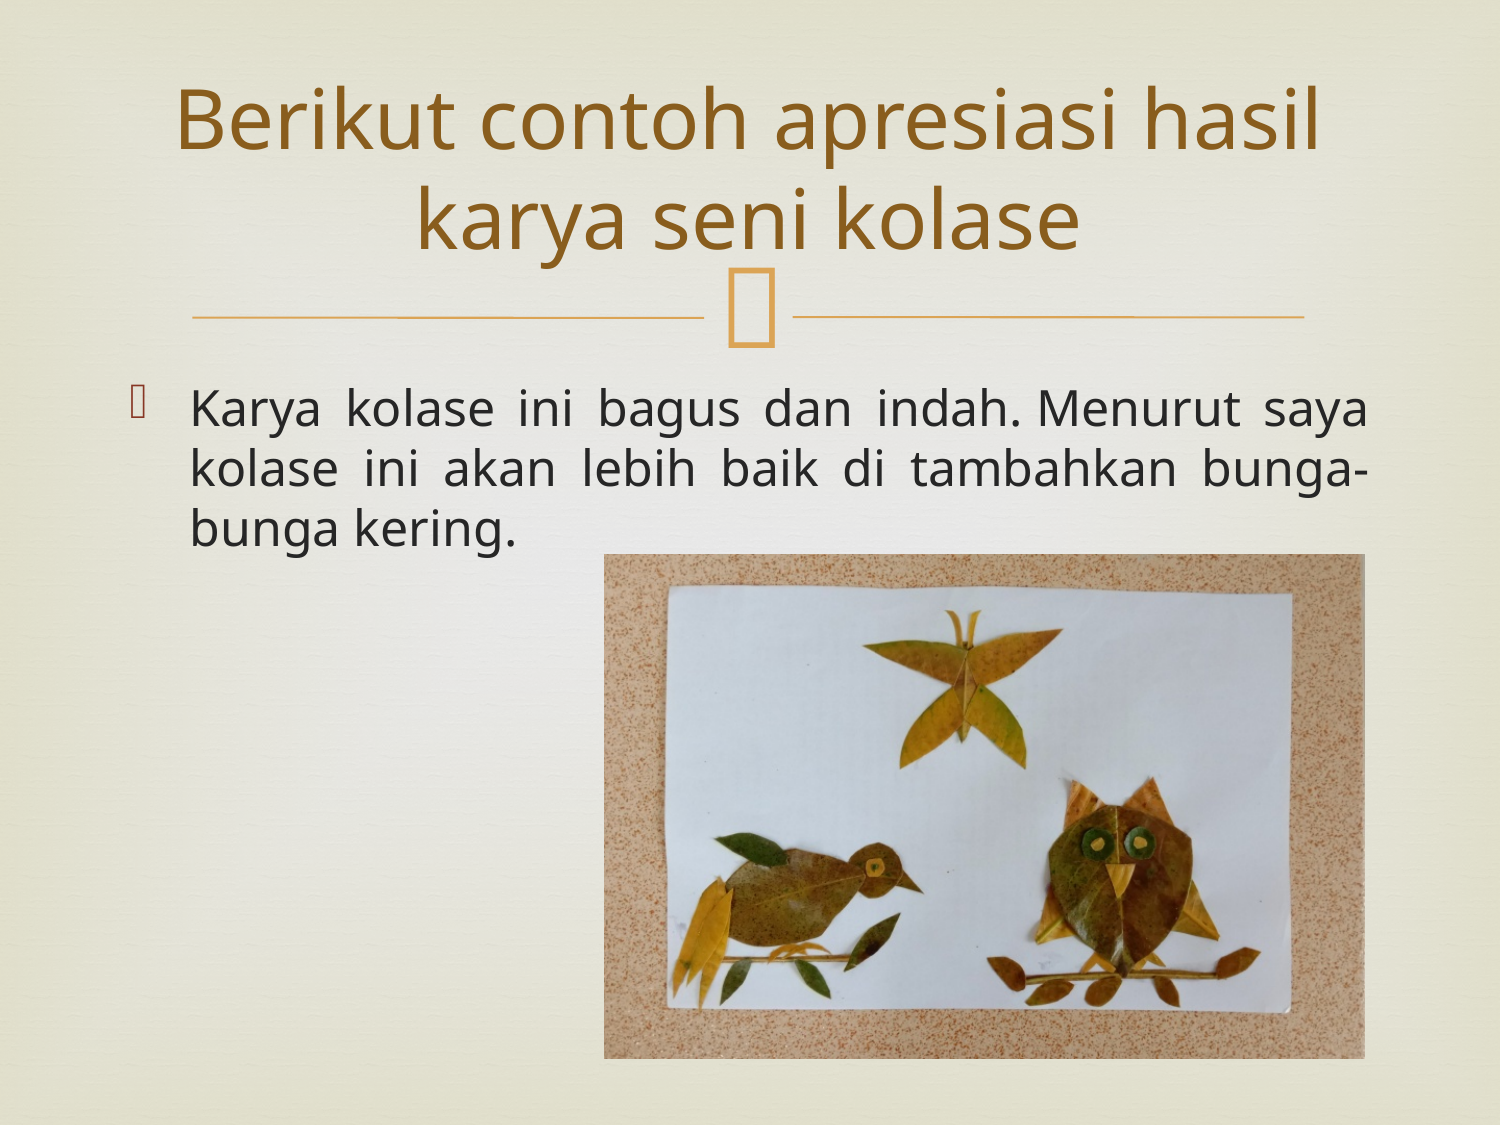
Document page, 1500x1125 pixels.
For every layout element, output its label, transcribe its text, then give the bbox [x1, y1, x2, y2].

picture [604, 553, 1365, 1060]
title Berikut contoh apresiasi hasil karya seni kolase [112, 66, 1386, 267]
list Karya kolase ini bagus dan indah. Menurut saya kolase ini akan lebih baik di tambahkan bunga-bunga kering. [114, 368, 1386, 1094]
